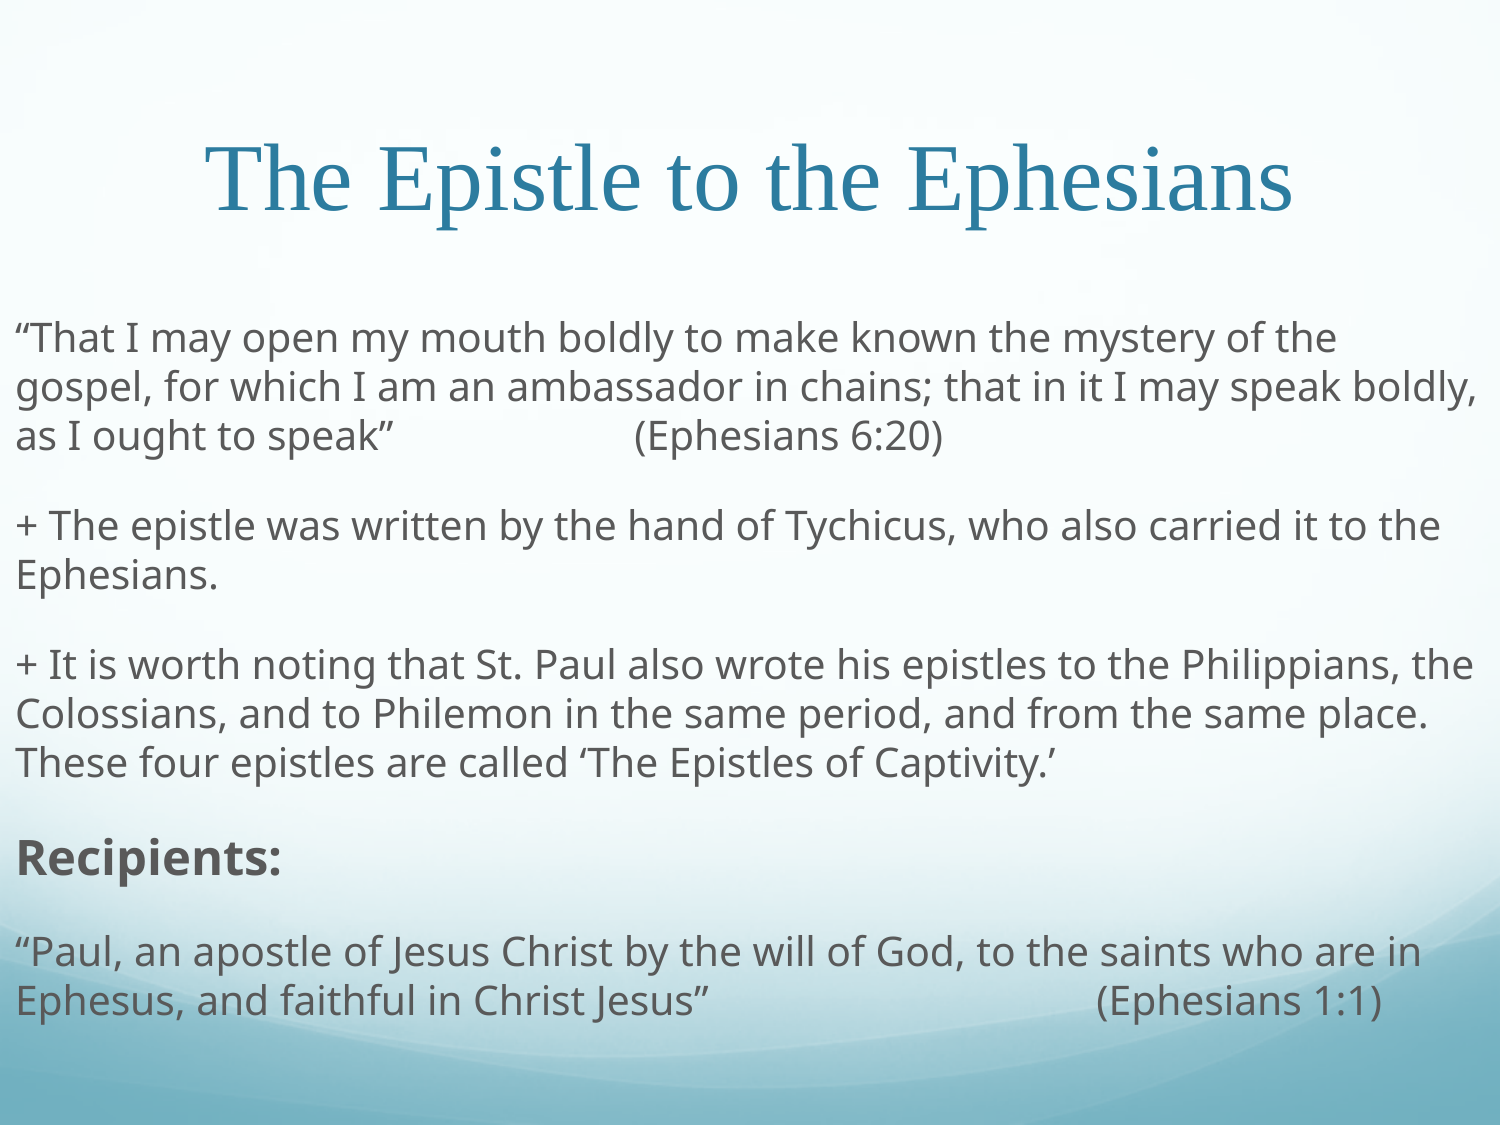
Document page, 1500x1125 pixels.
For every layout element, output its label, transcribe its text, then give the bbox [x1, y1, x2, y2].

list “That I may open my mouth boldly to make known the mystery of the gospel, for which I am an ambassador in chains; that in it I may speak boldly, as I ought to speak” (Ephesians 6:20) + The epistle was written by the hand of Tychicus, who also carried it to the Ephesians. + It is worth noting that St. Paul also wrote his epistles to the Philippians, the Colossians, and to Philemon in the same period, and from the same place. These four epistles are called ‘The Epistles of Captivity.’ Recipients: “Paul, an apostle of Jesus Christ by the will of God, to the saints who are in Ephesus, and faithful in Christ Jesus” (Ephesians 1:1) [0, 304, 1500, 1125]
title The Epistle to the Ephesians [90, 17, 1410, 238]
